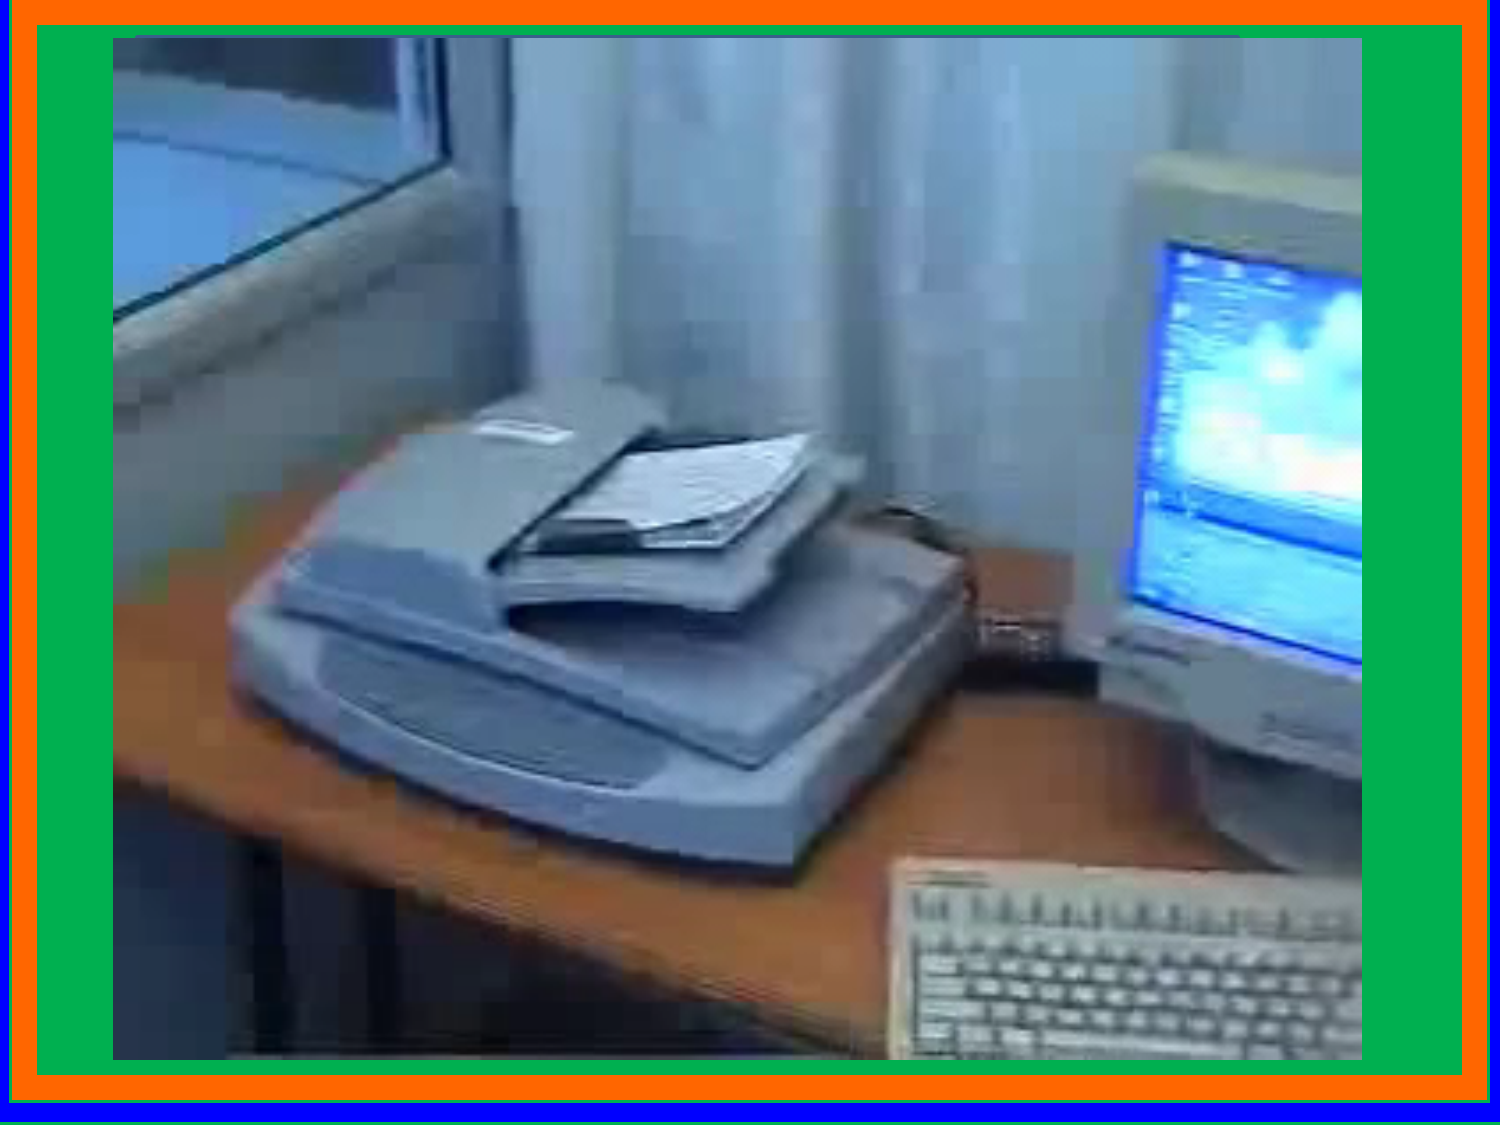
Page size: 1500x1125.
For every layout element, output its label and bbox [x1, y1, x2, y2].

text_box [0, 0, 1500, 1113]
text_box [112, 37, 1363, 1061]
